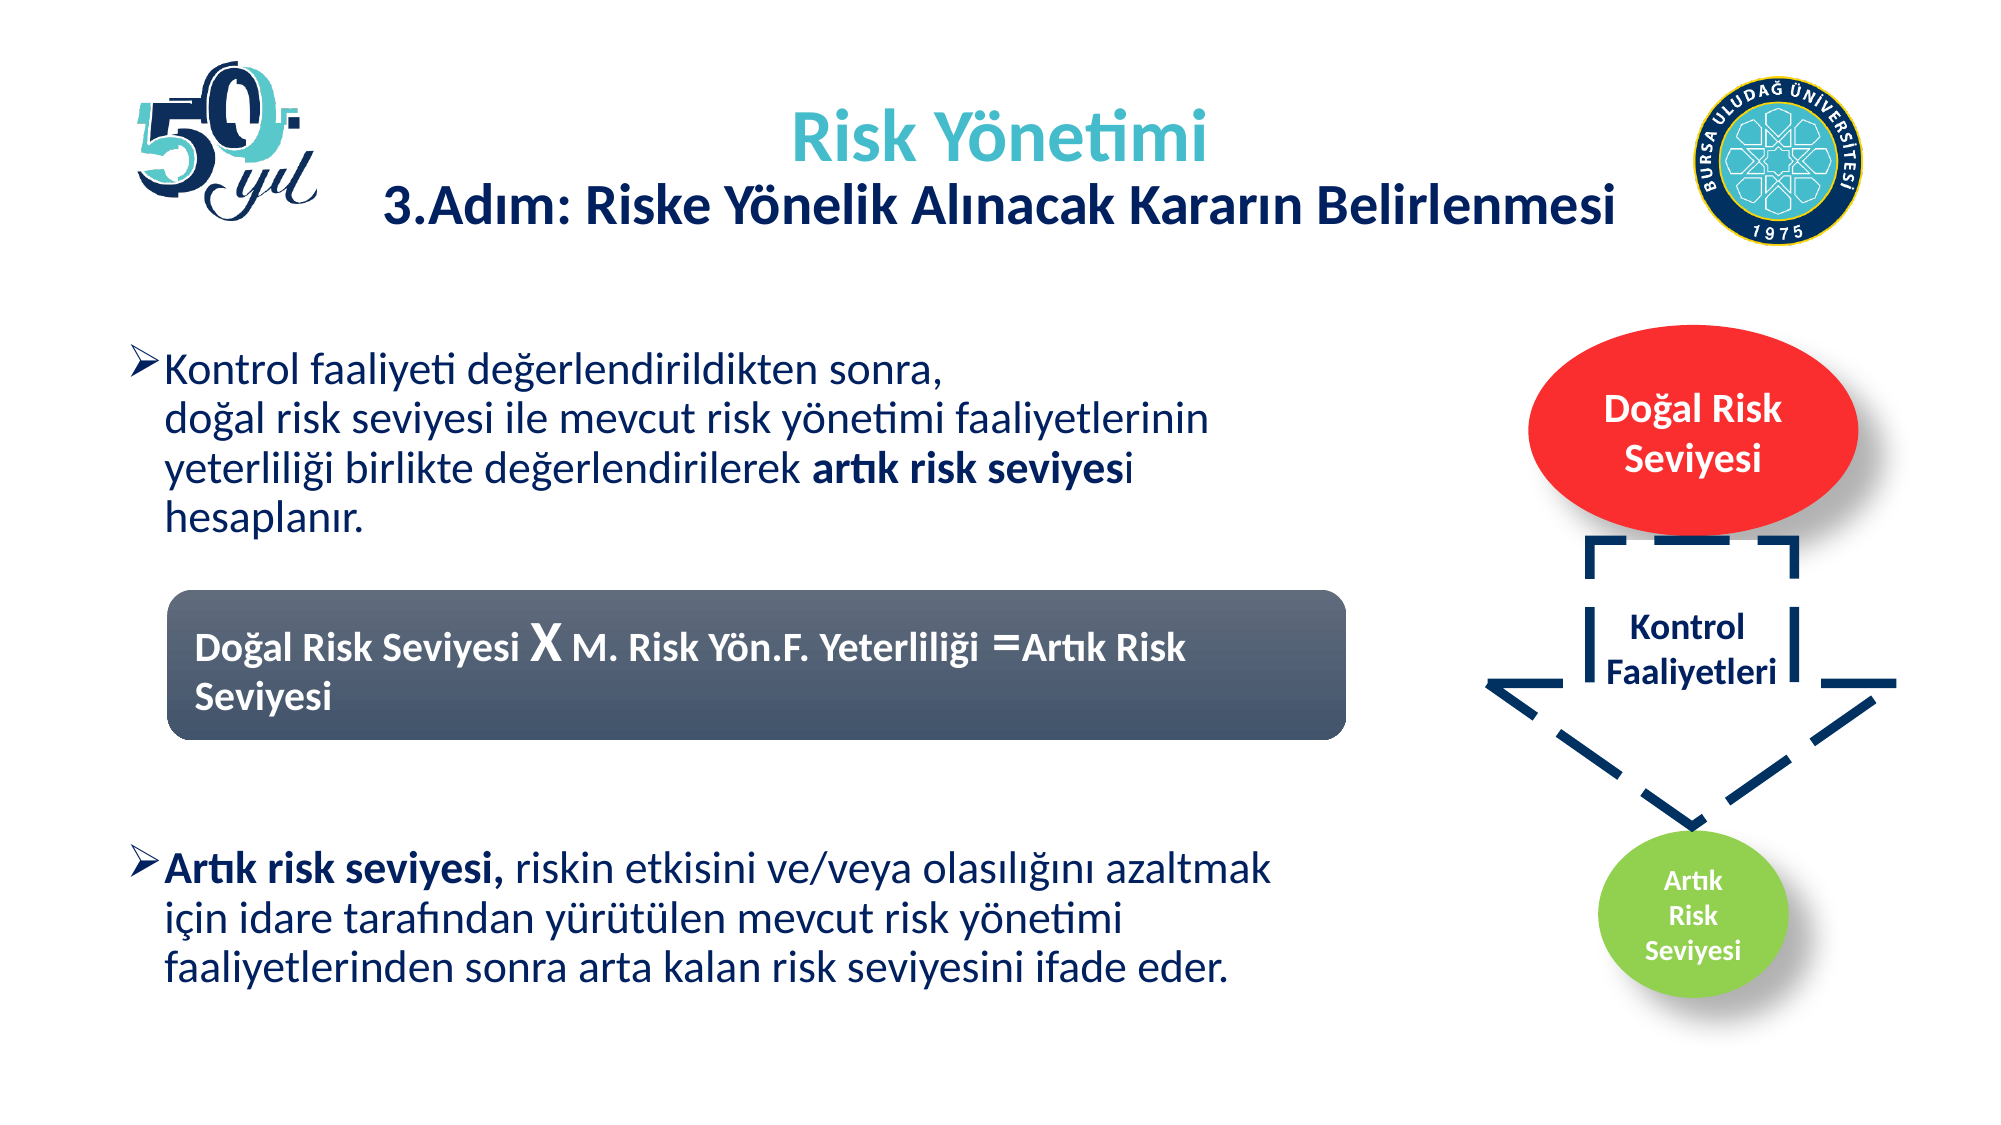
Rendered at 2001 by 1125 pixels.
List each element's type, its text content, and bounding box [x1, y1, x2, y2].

list Kontrol faaliyeti değerlendirildikten sonra, doğal risk seviyesi ile mevcut risk yönetimi faaliyetlerinin yeterliliği birlikte değerlendirilerek artık risk seviyesi hesaplanır. Artık risk seviyesi, riskin etkisini ve/veya olasılığını azaltmak için idare tarafından yürütülen mevcut risk yönetimi faaliyetlerinden sonra arta kalan risk seviyesini ifade eder. [111, 337, 1313, 994]
text_box Doğal Risk Seviyesi [1527, 323, 1860, 538]
text_box Artık Risk Seviyesi [1597, 829, 1790, 999]
picture [1693, 76, 1863, 246]
title Risk Yönetimi 3.Adım: Riske Yönelik Alınacak Kararın Belirlenmesi [137, 59, 1863, 278]
picture [137, 61, 317, 221]
text_box Kontrol Faaliyetleri [1487, 539, 1900, 828]
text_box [167, 589, 1347, 742]
